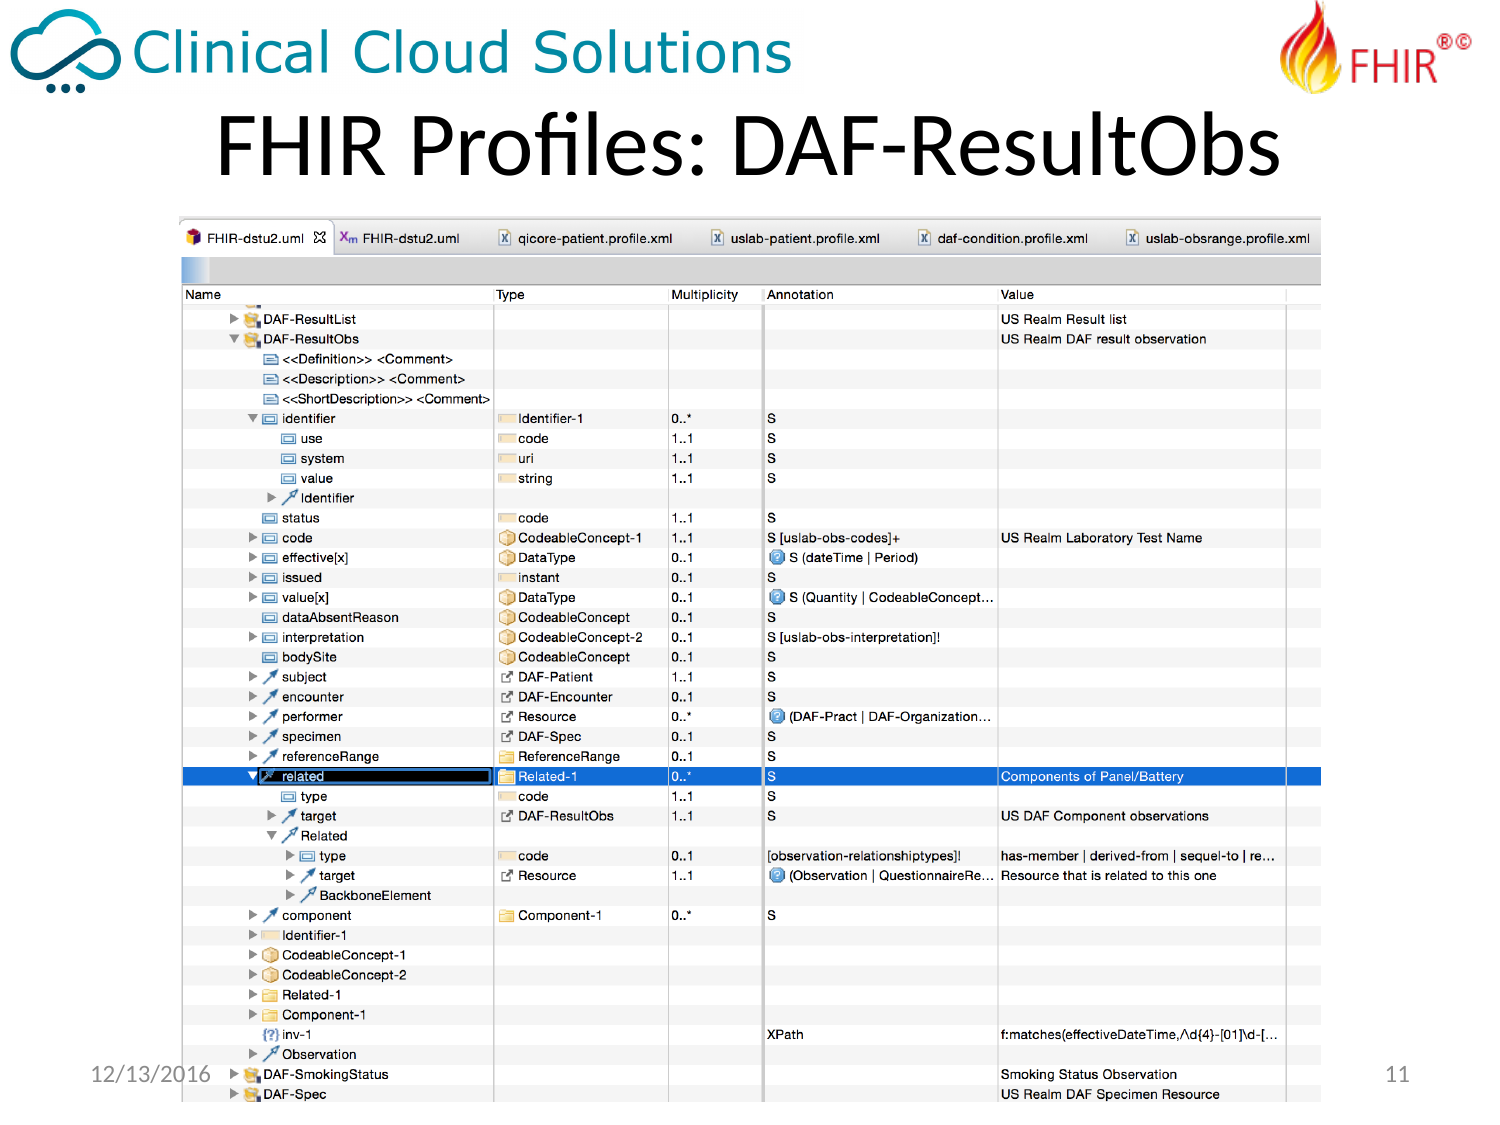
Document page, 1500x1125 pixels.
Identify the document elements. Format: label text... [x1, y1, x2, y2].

picture [1280, 0, 1500, 94]
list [0, 216, 1500, 1102]
picture [9, 8, 804, 94]
title FHIR Profiles: DAF-ResultObs [75, 45, 1425, 214]
